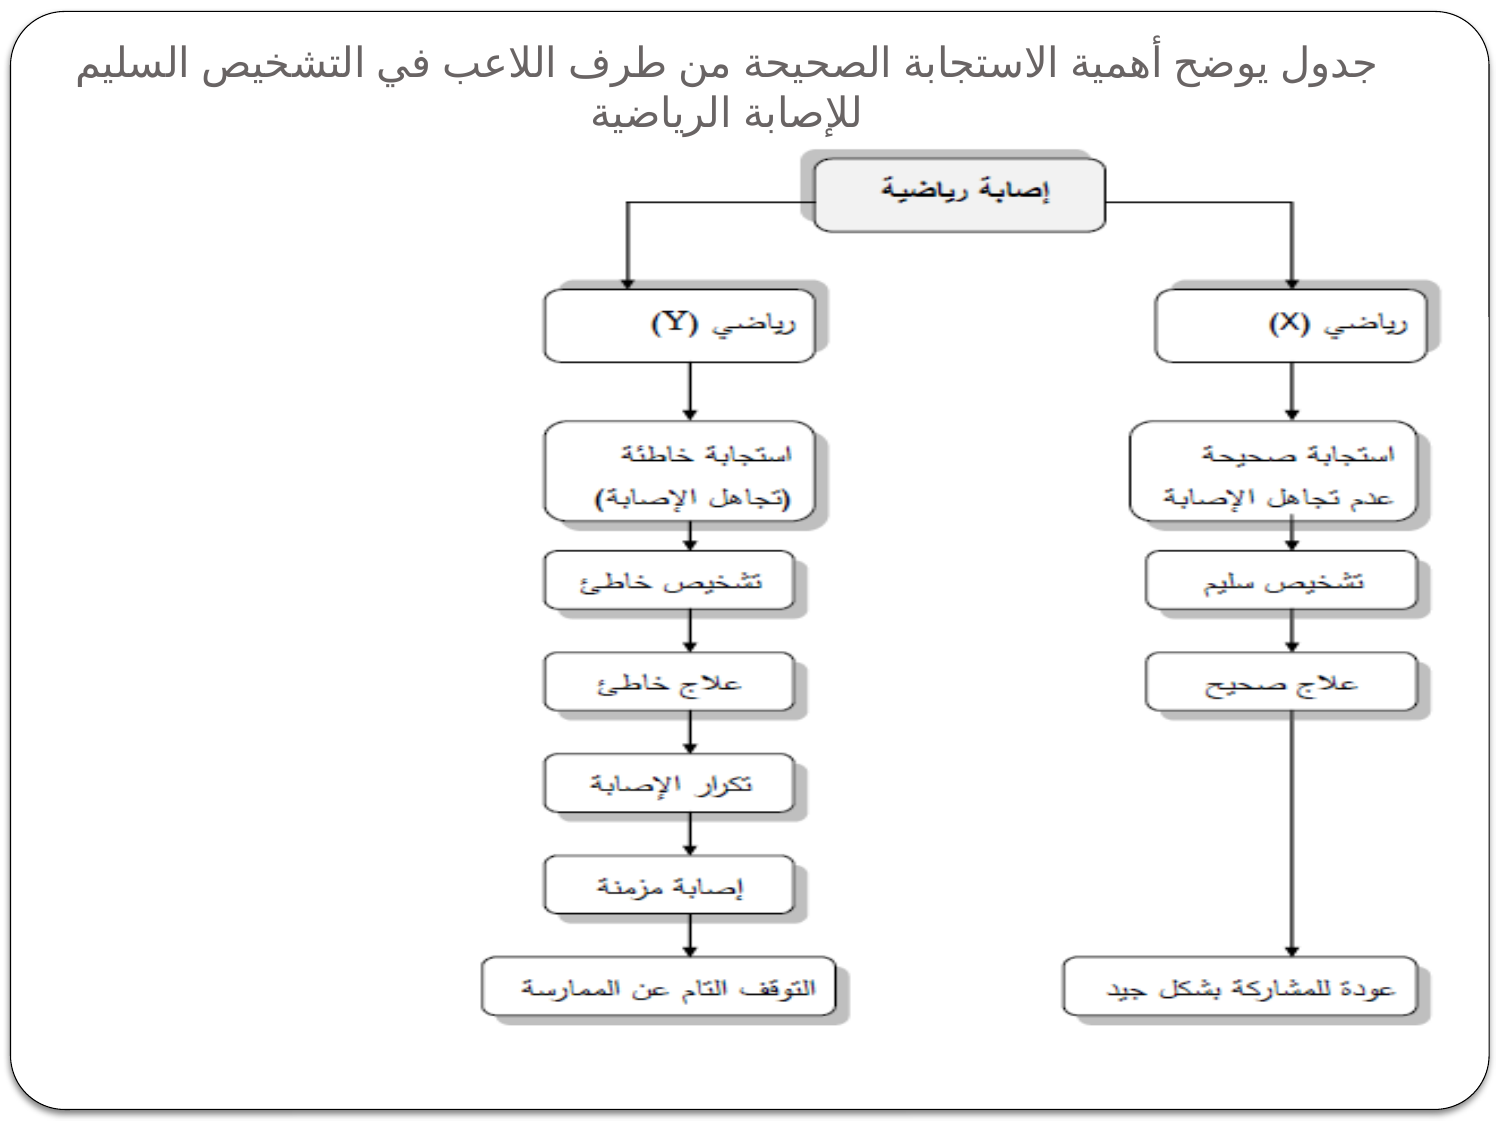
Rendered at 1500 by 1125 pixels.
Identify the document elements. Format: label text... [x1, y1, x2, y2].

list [374, 140, 1466, 1044]
title جدول يوضح أهمية الاستجابة الصحيحة من طرف اللاعب في التشخيص السليم للإصابة الرياضية [0, 23, 1454, 151]
